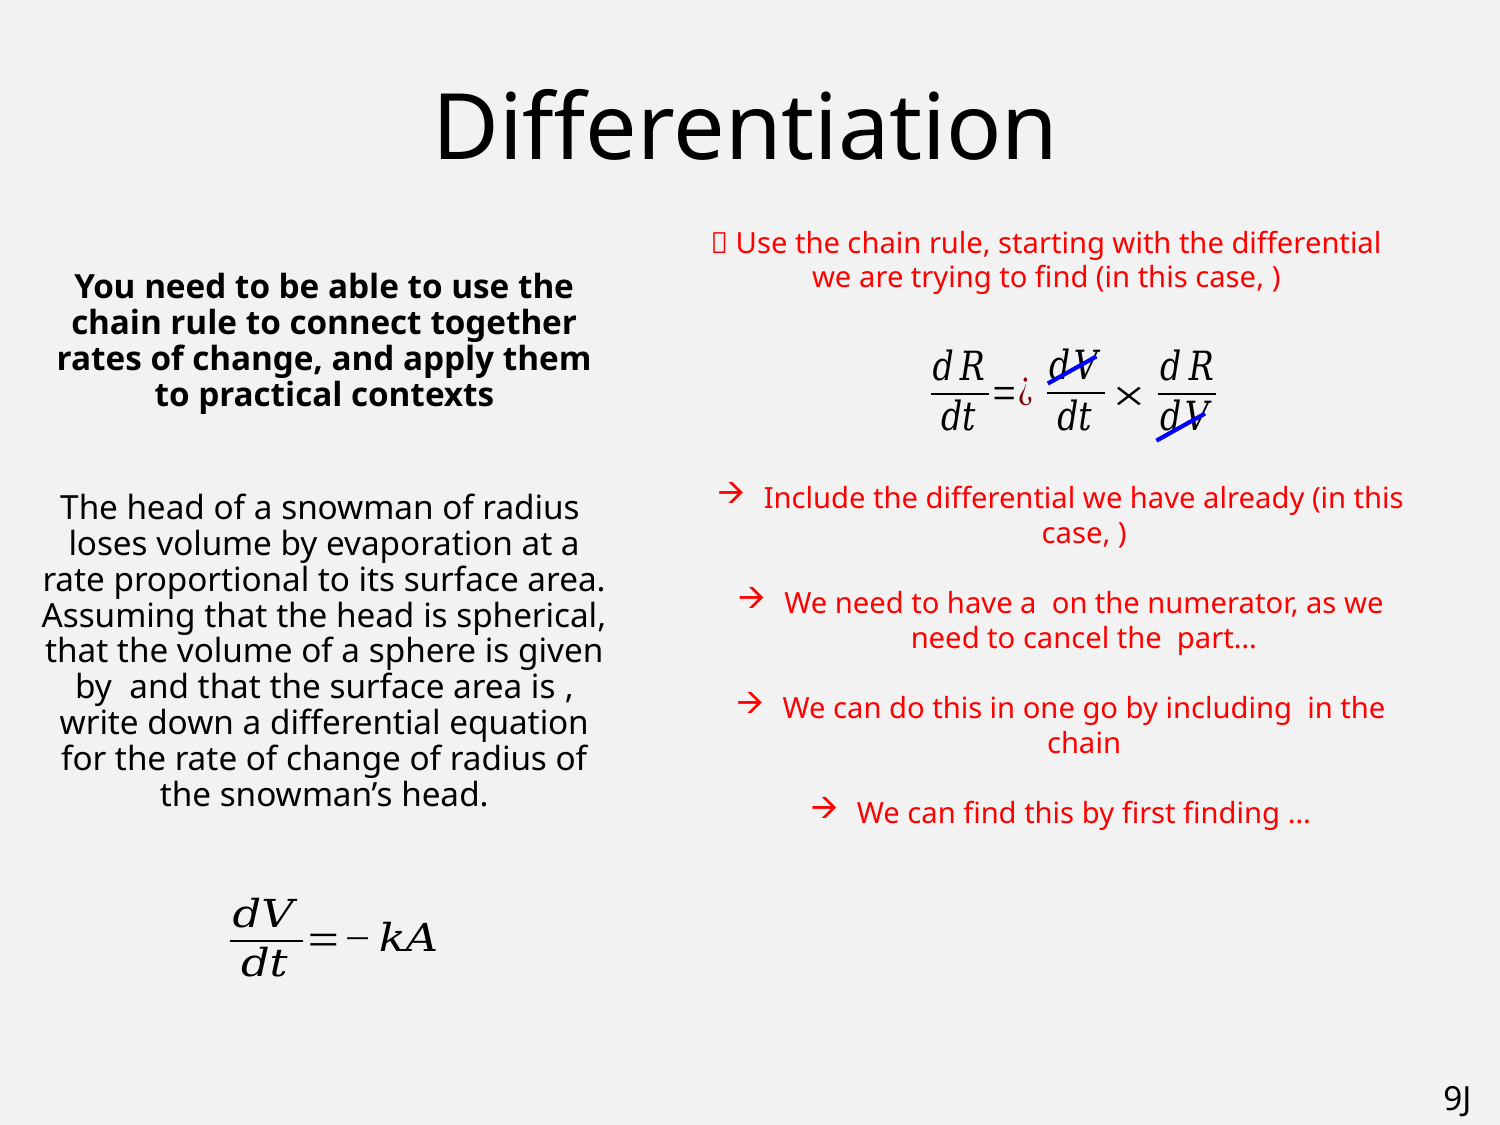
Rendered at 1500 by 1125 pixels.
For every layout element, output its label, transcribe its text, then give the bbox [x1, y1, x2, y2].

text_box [1156, 413, 1205, 441]
text_box 9J [1428, 1069, 1500, 1125]
title Differentiation [98, 21, 1393, 239]
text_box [1047, 356, 1097, 384]
